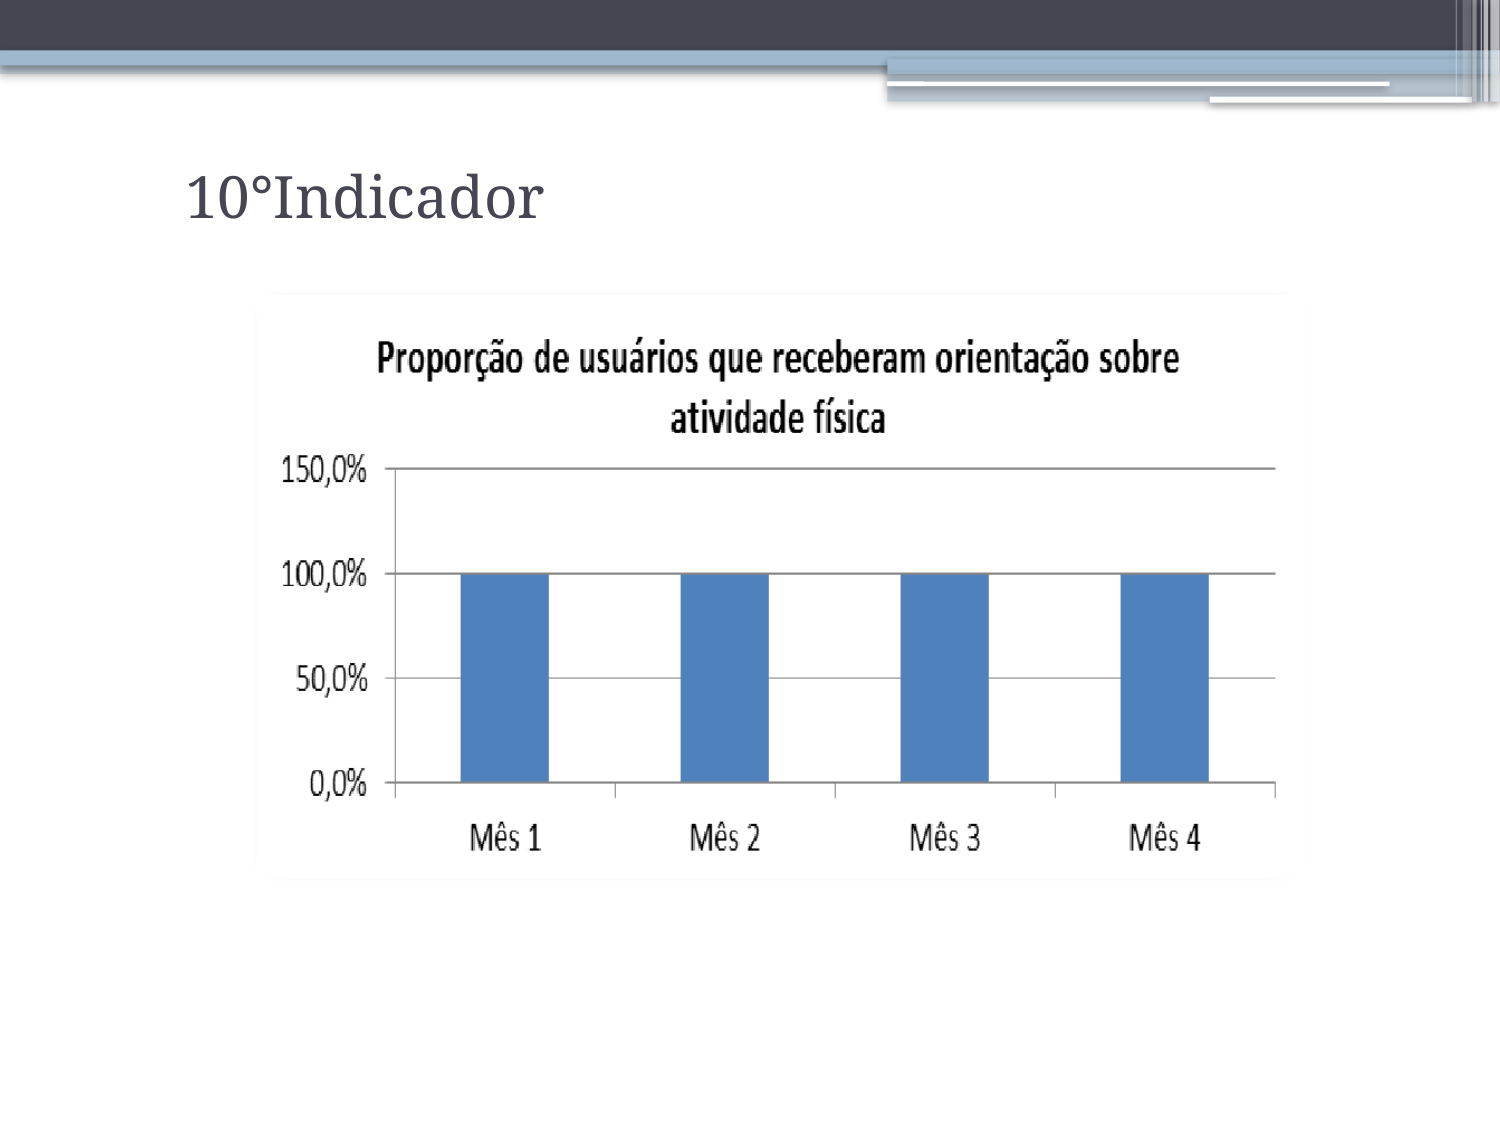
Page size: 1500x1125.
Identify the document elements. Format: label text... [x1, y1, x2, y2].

text_box 10°Indicador [96, 90, 1447, 265]
picture [253, 290, 1306, 882]
